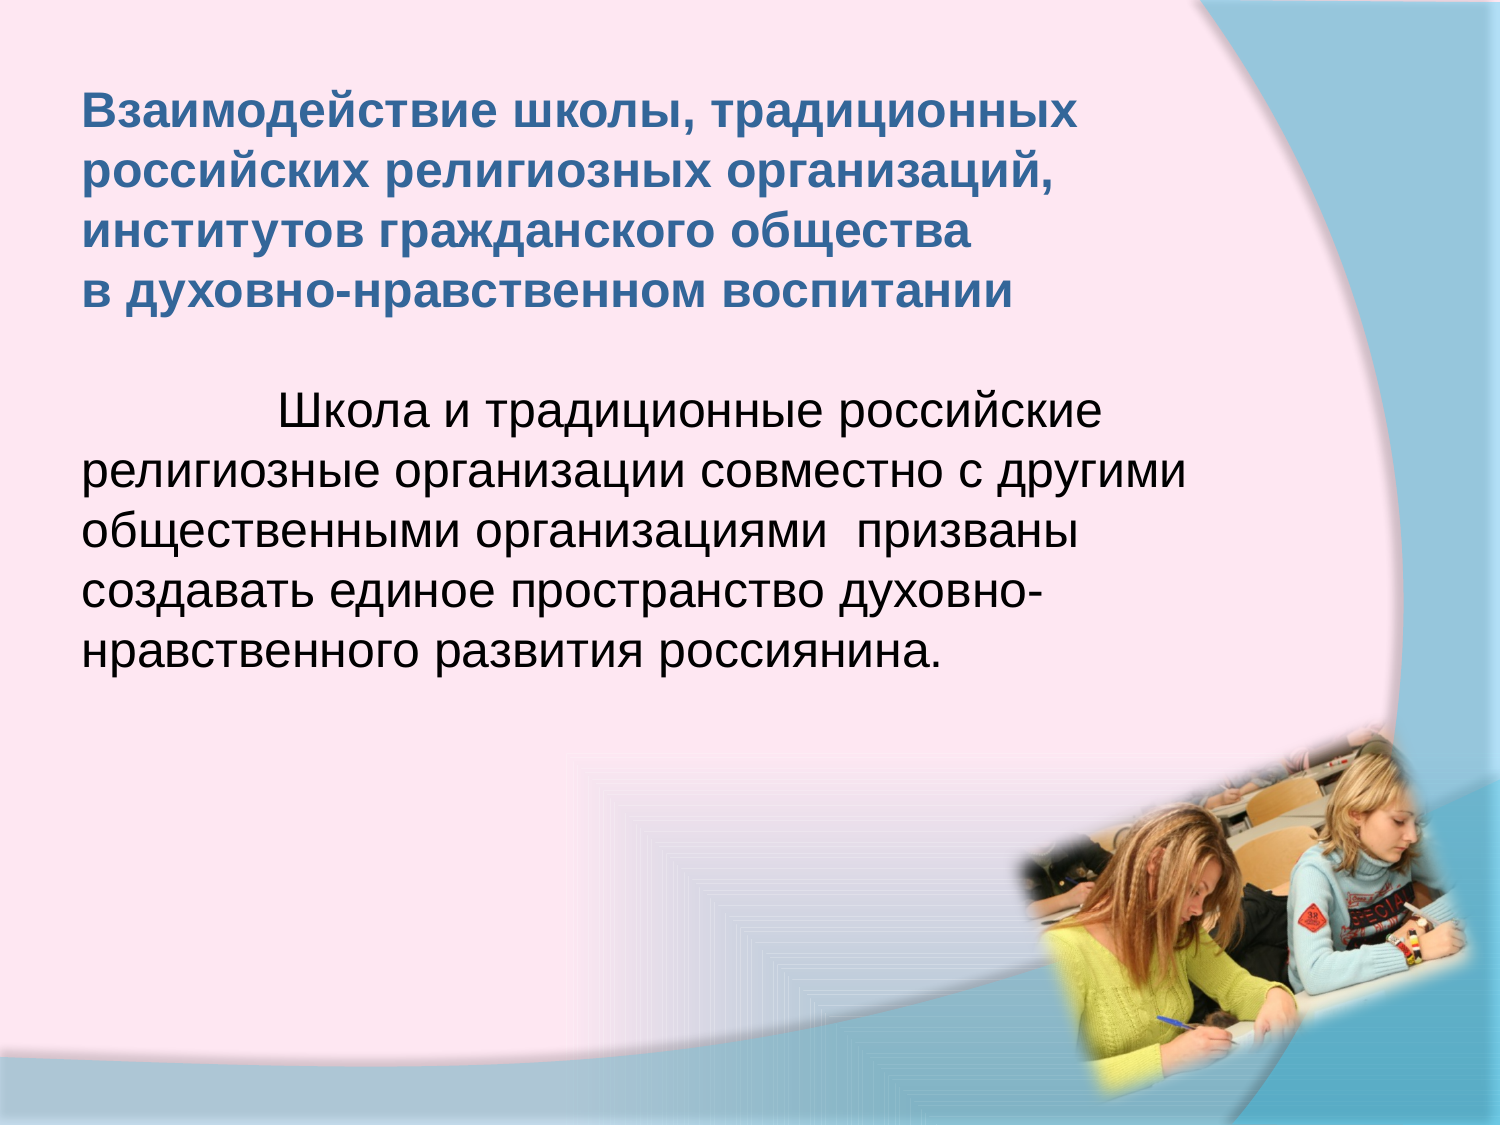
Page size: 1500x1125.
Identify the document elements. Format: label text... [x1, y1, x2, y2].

picture [1025, 746, 1464, 1081]
text_box Взаимодействие школы, традиционных российских религиозных организаций, институтов гражданского общества в духовно-нравственном воспитании Школа и традиционные российские религиозные организации совместно с другими общественными организациями призваны создавать единое пространство духовно-нравственного развития россиянина. [67, 70, 1219, 805]
